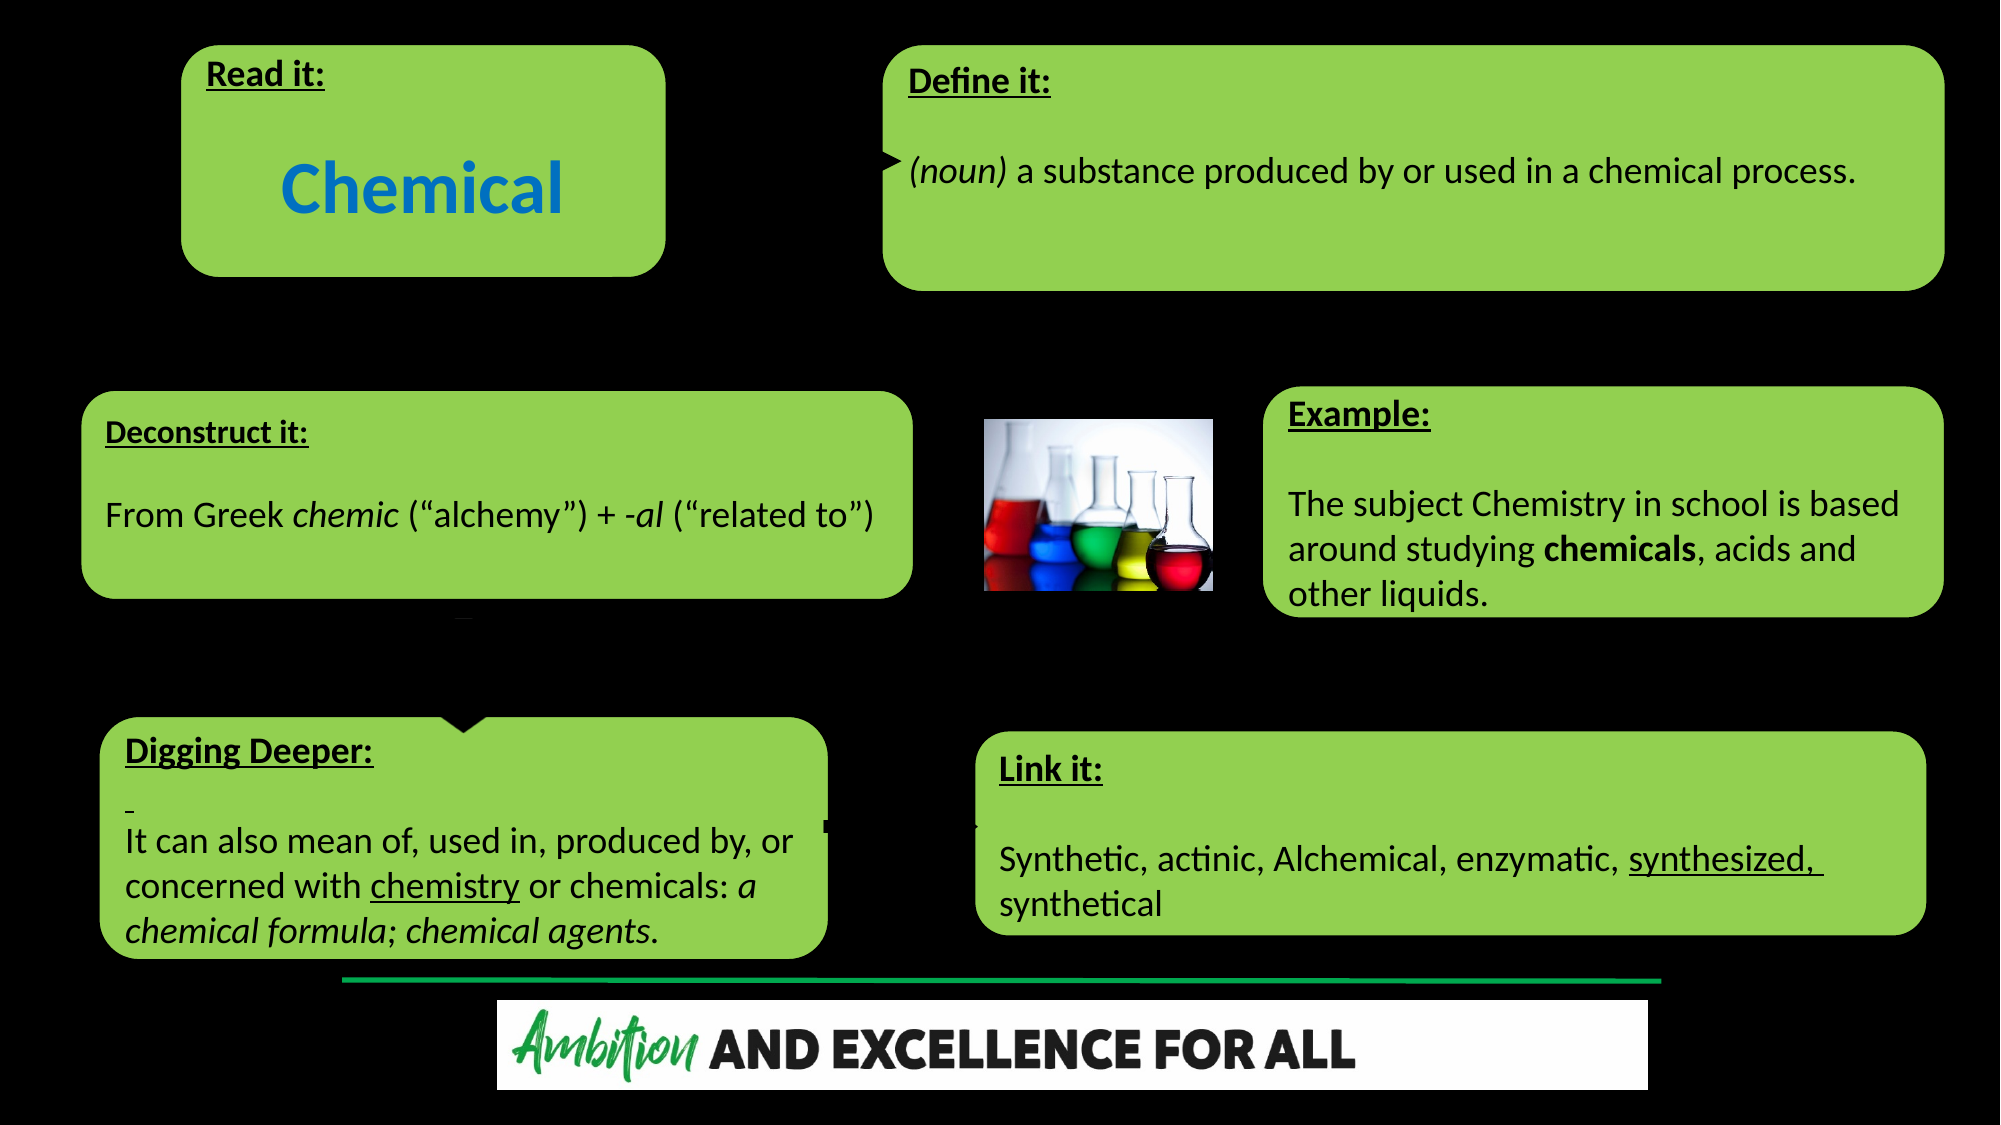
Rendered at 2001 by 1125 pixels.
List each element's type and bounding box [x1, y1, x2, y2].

text_box [80, 44, 1946, 961]
picture [497, 1000, 1648, 1090]
picture [984, 419, 1213, 591]
